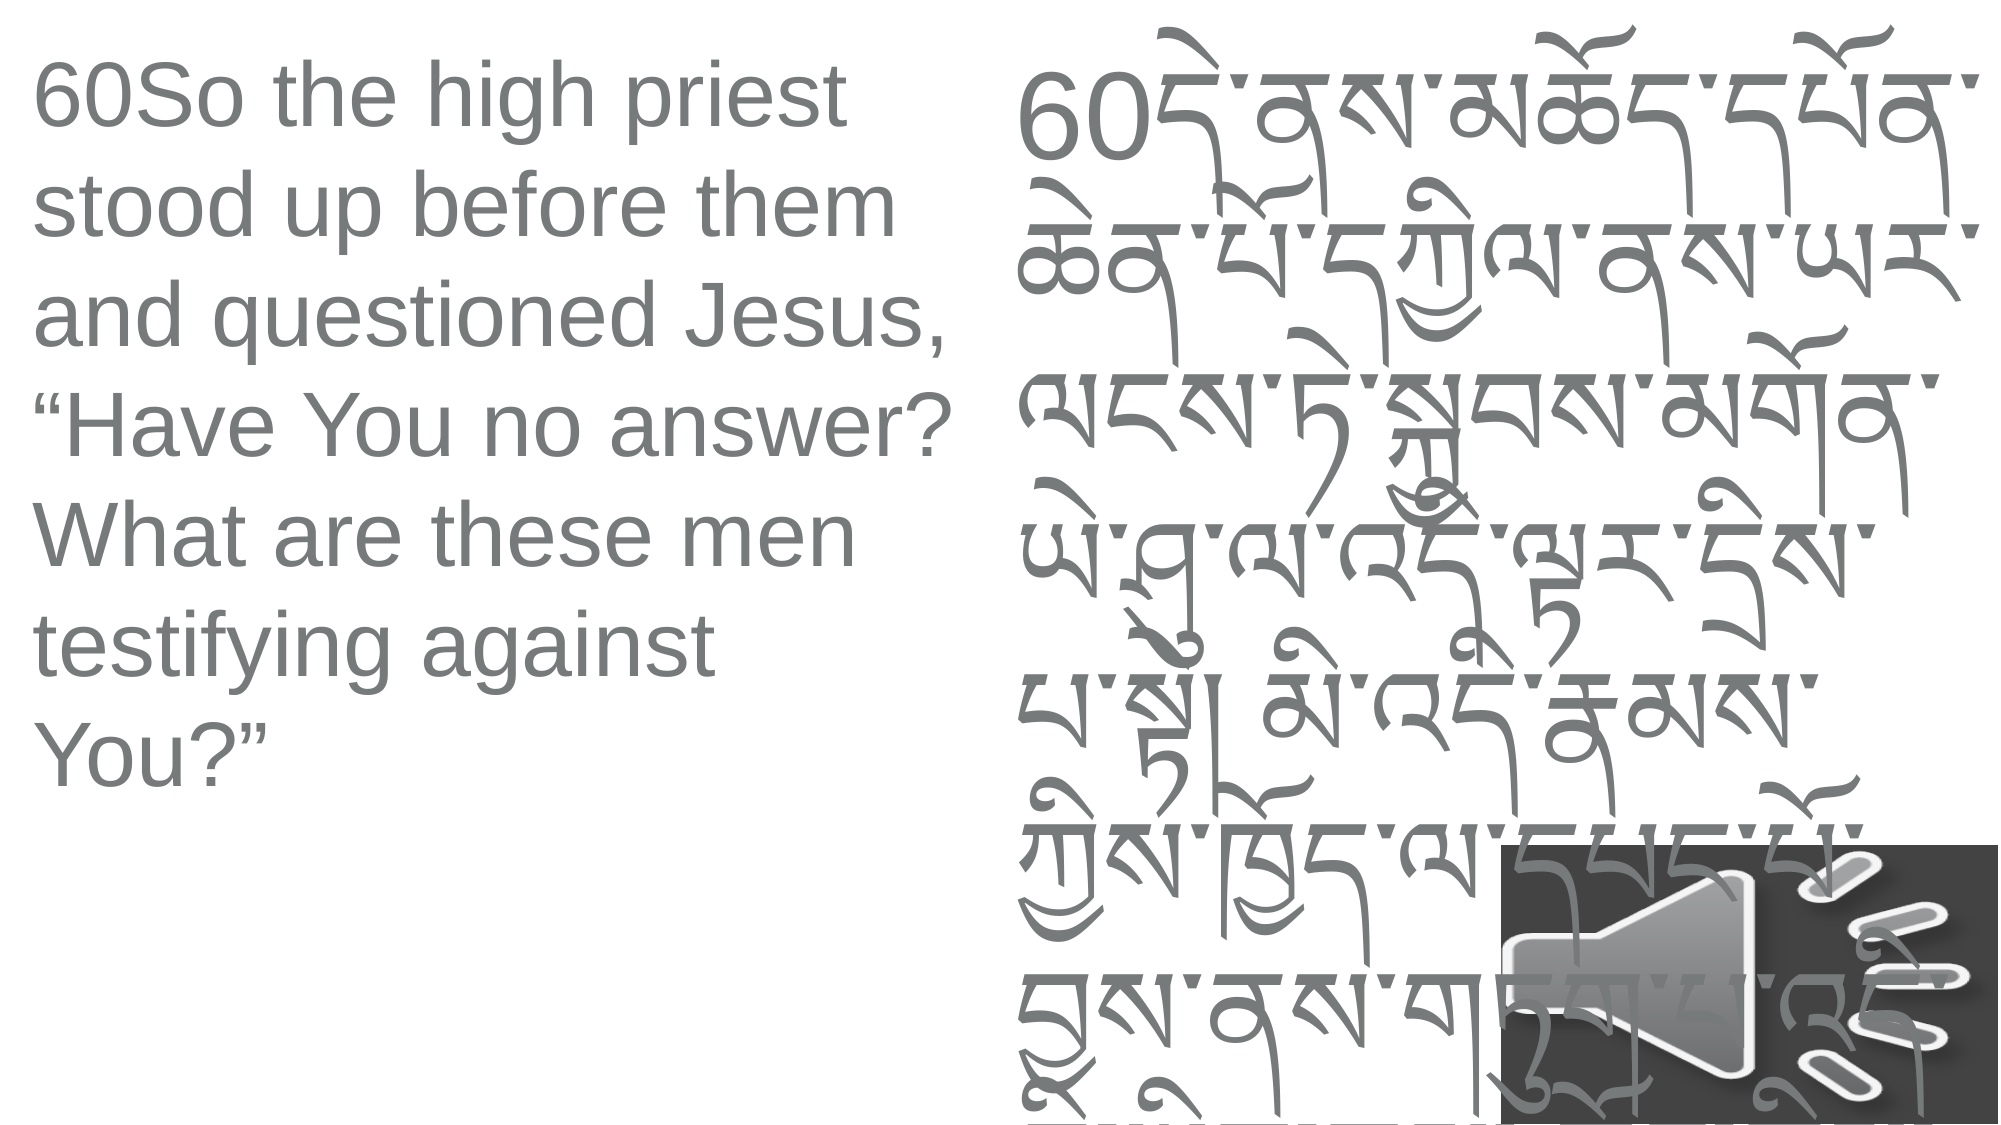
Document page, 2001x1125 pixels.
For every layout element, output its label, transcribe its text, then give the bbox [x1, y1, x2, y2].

text_box 60དེ་ནས་མཆོད་དཔོན་ཆེན་པོ་དཀྱིལ་ནས་ཡར་ལངས་ཏེ་སྐྱབས་མགོན་ཡེ་ཤུ་ལ་འདི་ལྟར་དྲིས་པ༌སྟེ། མི་འདི་རྣམས་ཀྱིས་ཁྱོད་ལ་དཔང་པོ་བྱས་ནས་གཏུག་པ་འདི་ཅི་ཡིན༌ནམ། ཁྱོད་ཀྱིས་ལན་ཅི་ཡང་མི་འདེབས་སམ་ཞེས་པ༌ན། [999, 27, 2000, 1104]
picture [1500, 843, 2000, 1125]
text_box 60So the high priest stood up before them and questioned Jesus, “Have You no answer? What are these men testifying against You?” [18, 27, 973, 1104]
